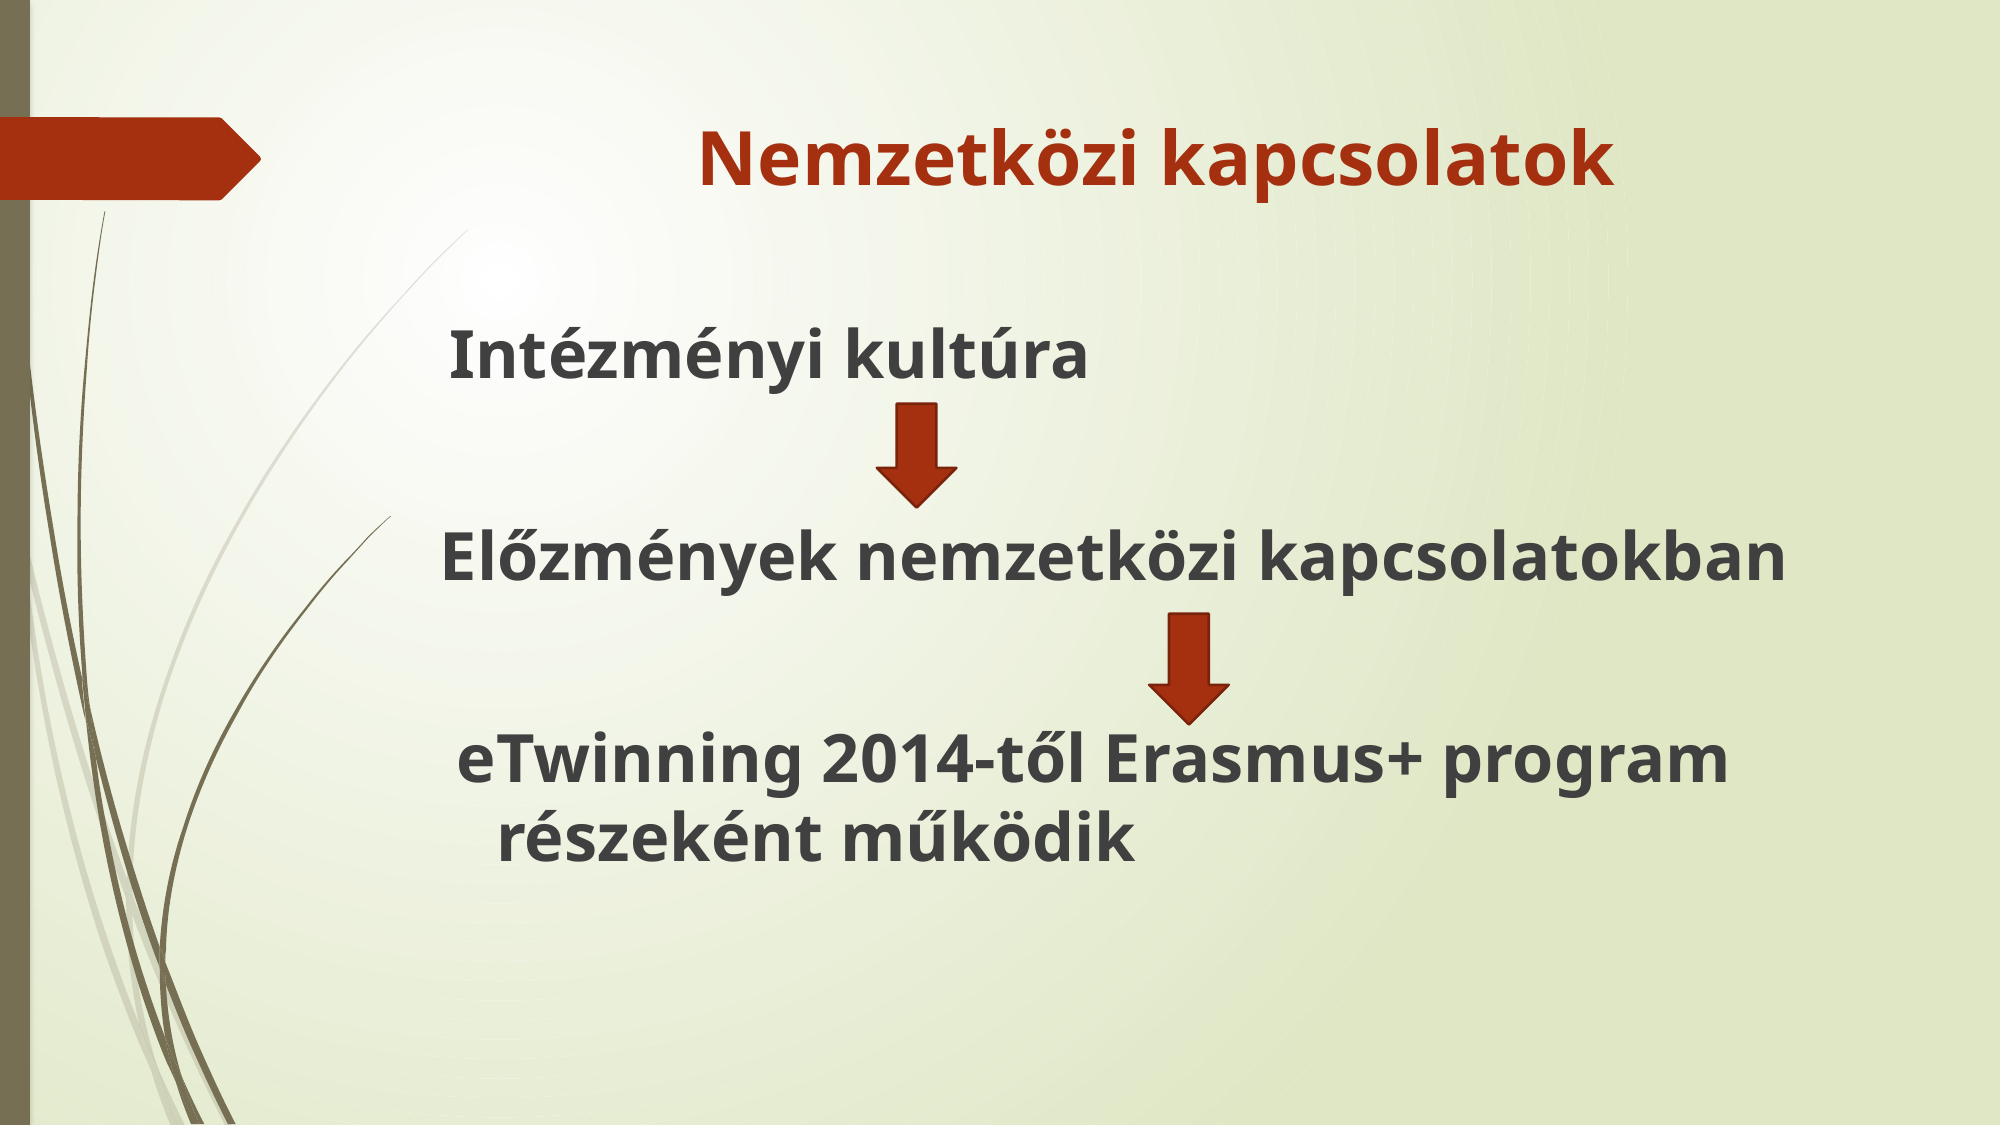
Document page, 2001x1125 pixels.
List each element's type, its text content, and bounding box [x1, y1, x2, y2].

list Intézményi kultúra Előzmények nemzetközi kapcsolatokban eTwinning 2014-től Erasmus+ program részeként működik [424, 304, 1888, 970]
text_box [1147, 612, 1230, 726]
title Nemzetközi kapcsolatok [425, 102, 1888, 304]
text_box [875, 402, 958, 509]
